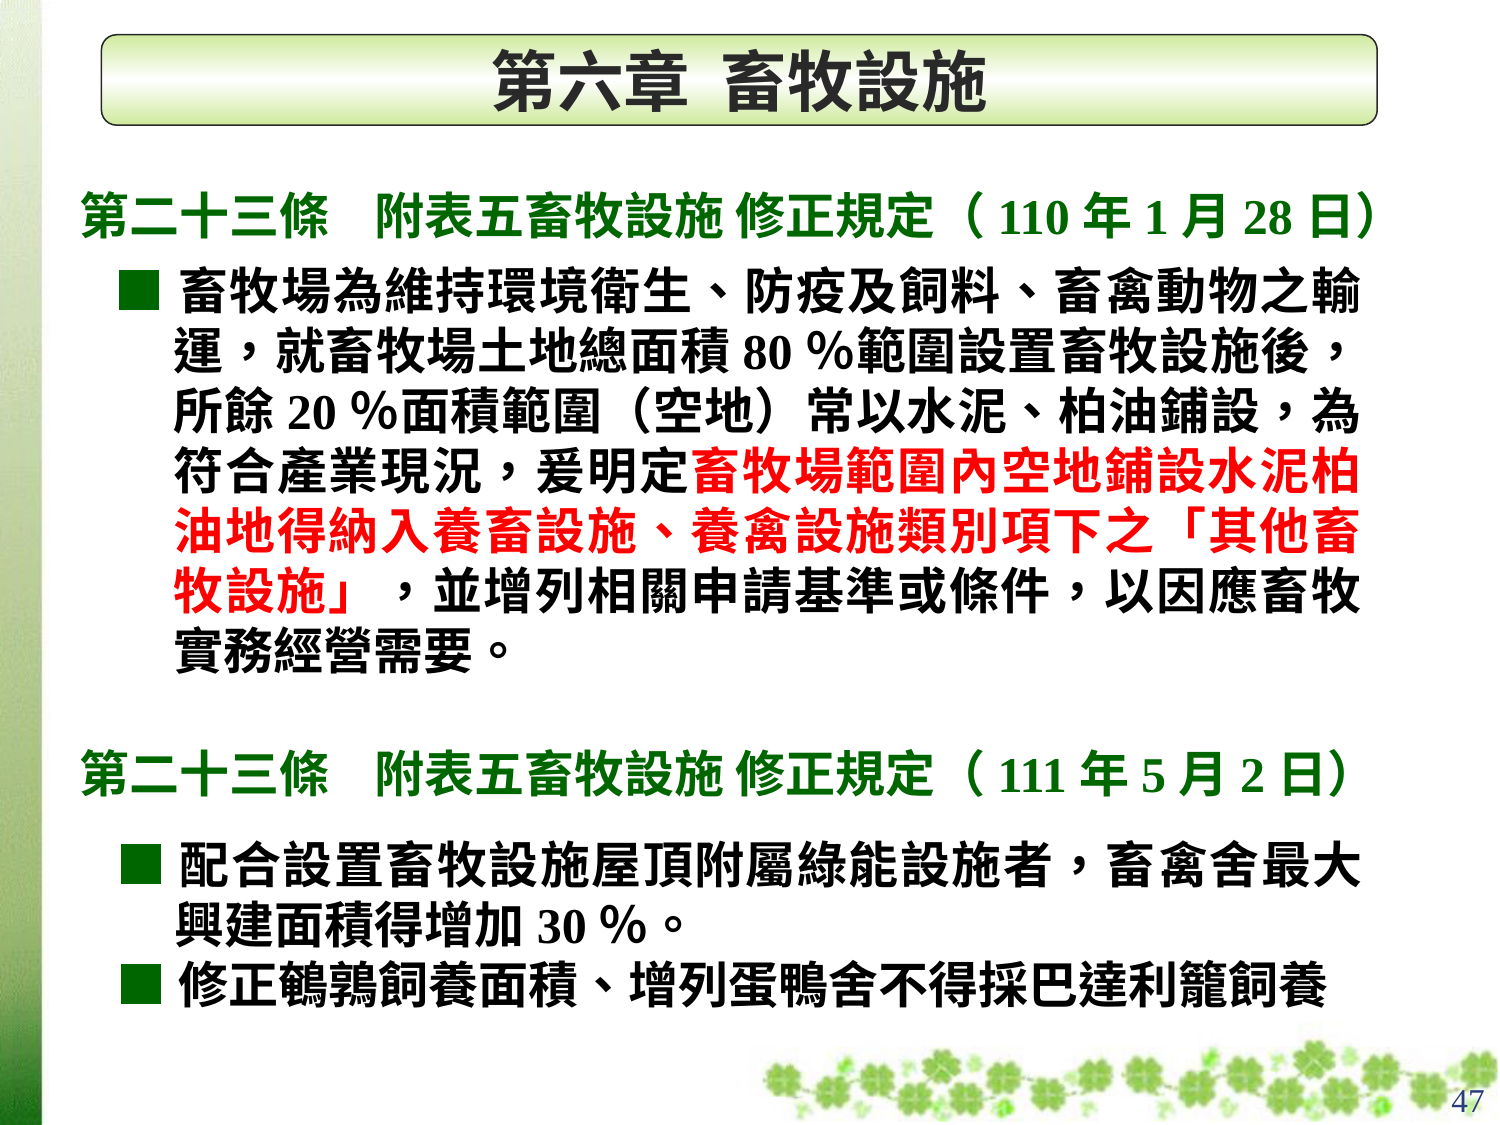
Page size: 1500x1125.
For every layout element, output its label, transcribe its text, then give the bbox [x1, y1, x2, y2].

text_box 第二十三條 附表五畜牧設施 修正規定（110年1月28日） [64, 164, 1471, 252]
picture [0, 0, 1500, 1125]
text_box ■畜牧場為維持環境衛生、防疫及飼料、畜禽動物之輸運，就畜牧場土地總面積80％範圍設置畜牧設施後，所餘20％面積範圍（空地）常以水泥、柏油鋪設，為符合產業現況，爰明定畜牧場範圍內空地鋪設水泥柏油地得納入養畜設施、養禽設施類別項下之「其他畜牧設施」，並增列相關申請基準或條件，以因應畜牧實務經營需要。 [100, 251, 1377, 687]
text_box 第六章 畜牧設施 [101, 34, 1378, 126]
text_box 第二十三條 附表五畜牧設施 修正規定（111年5月2日） [64, 723, 1447, 810]
slide_number 47 [1350, 1052, 1500, 1125]
text_box ■配合設置畜牧設施屋頂附屬綠能設施者，畜禽舍最大興建面積得增加30％。 ■修正鵪鶉飼養面積、增列蛋鴨舍不得採巴達利籠飼養 [101, 826, 1378, 1021]
